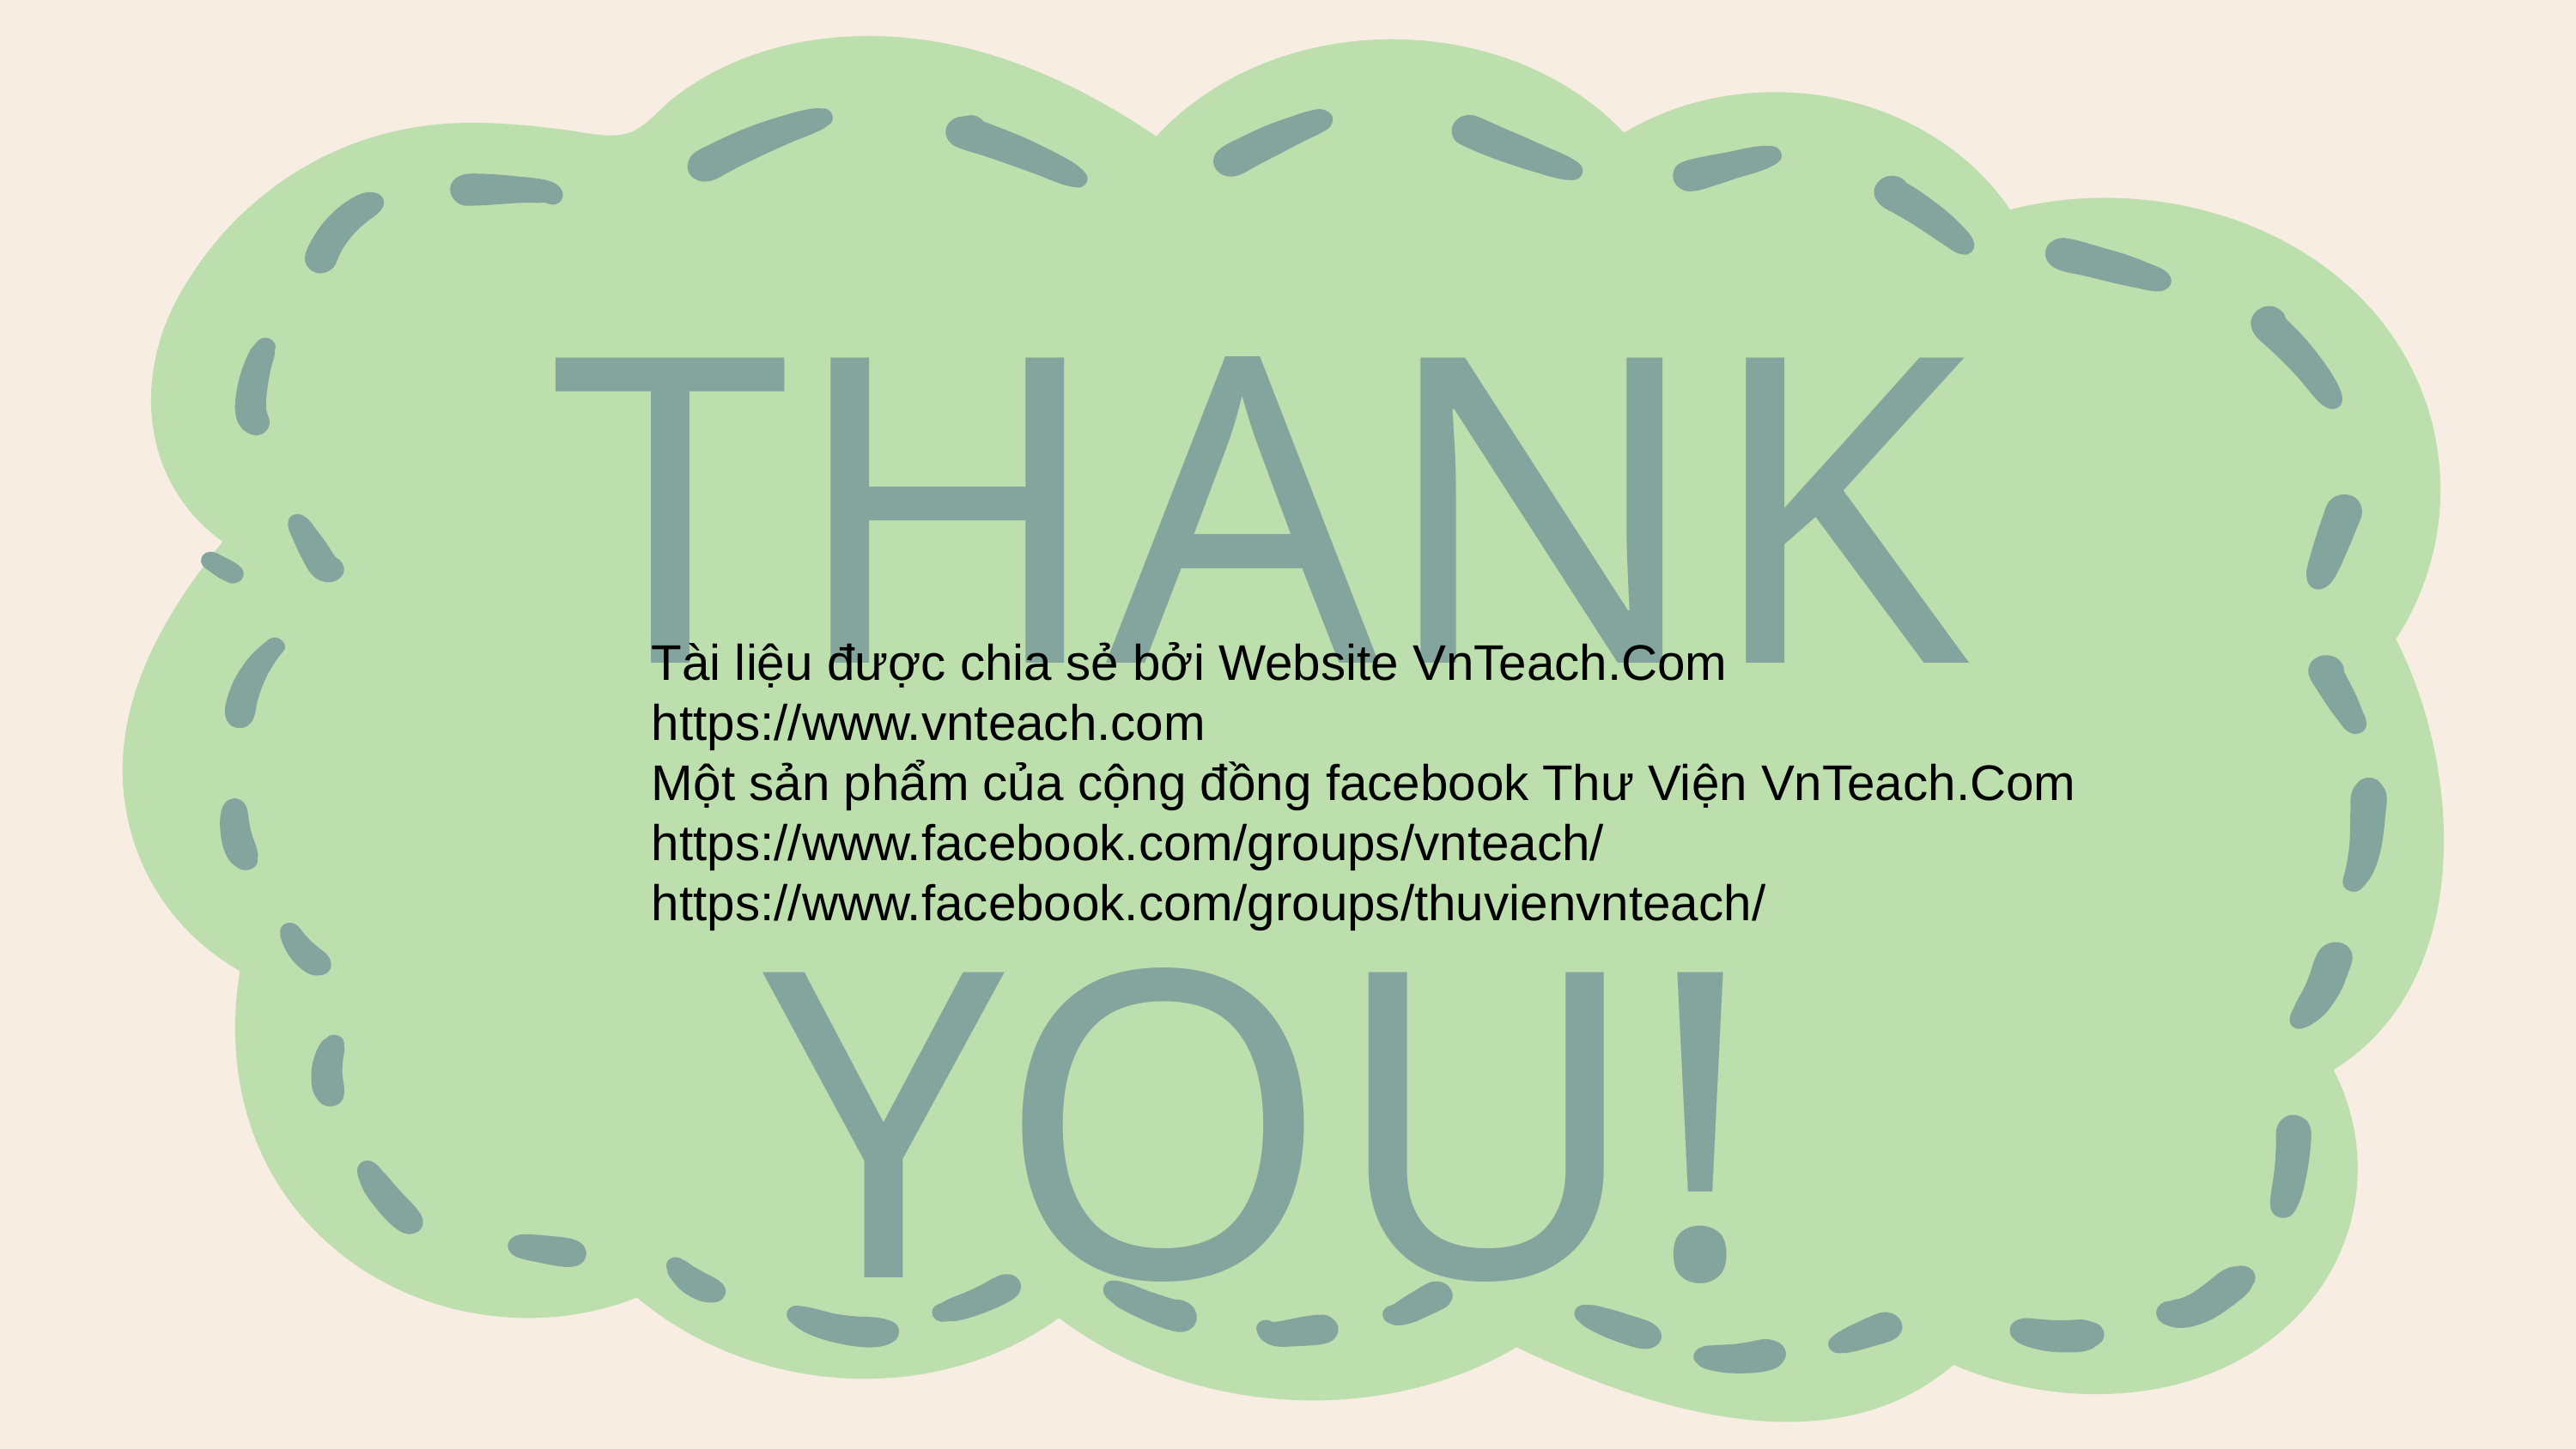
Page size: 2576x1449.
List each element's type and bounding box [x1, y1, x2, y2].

text_box [124, 30, 2452, 1418]
